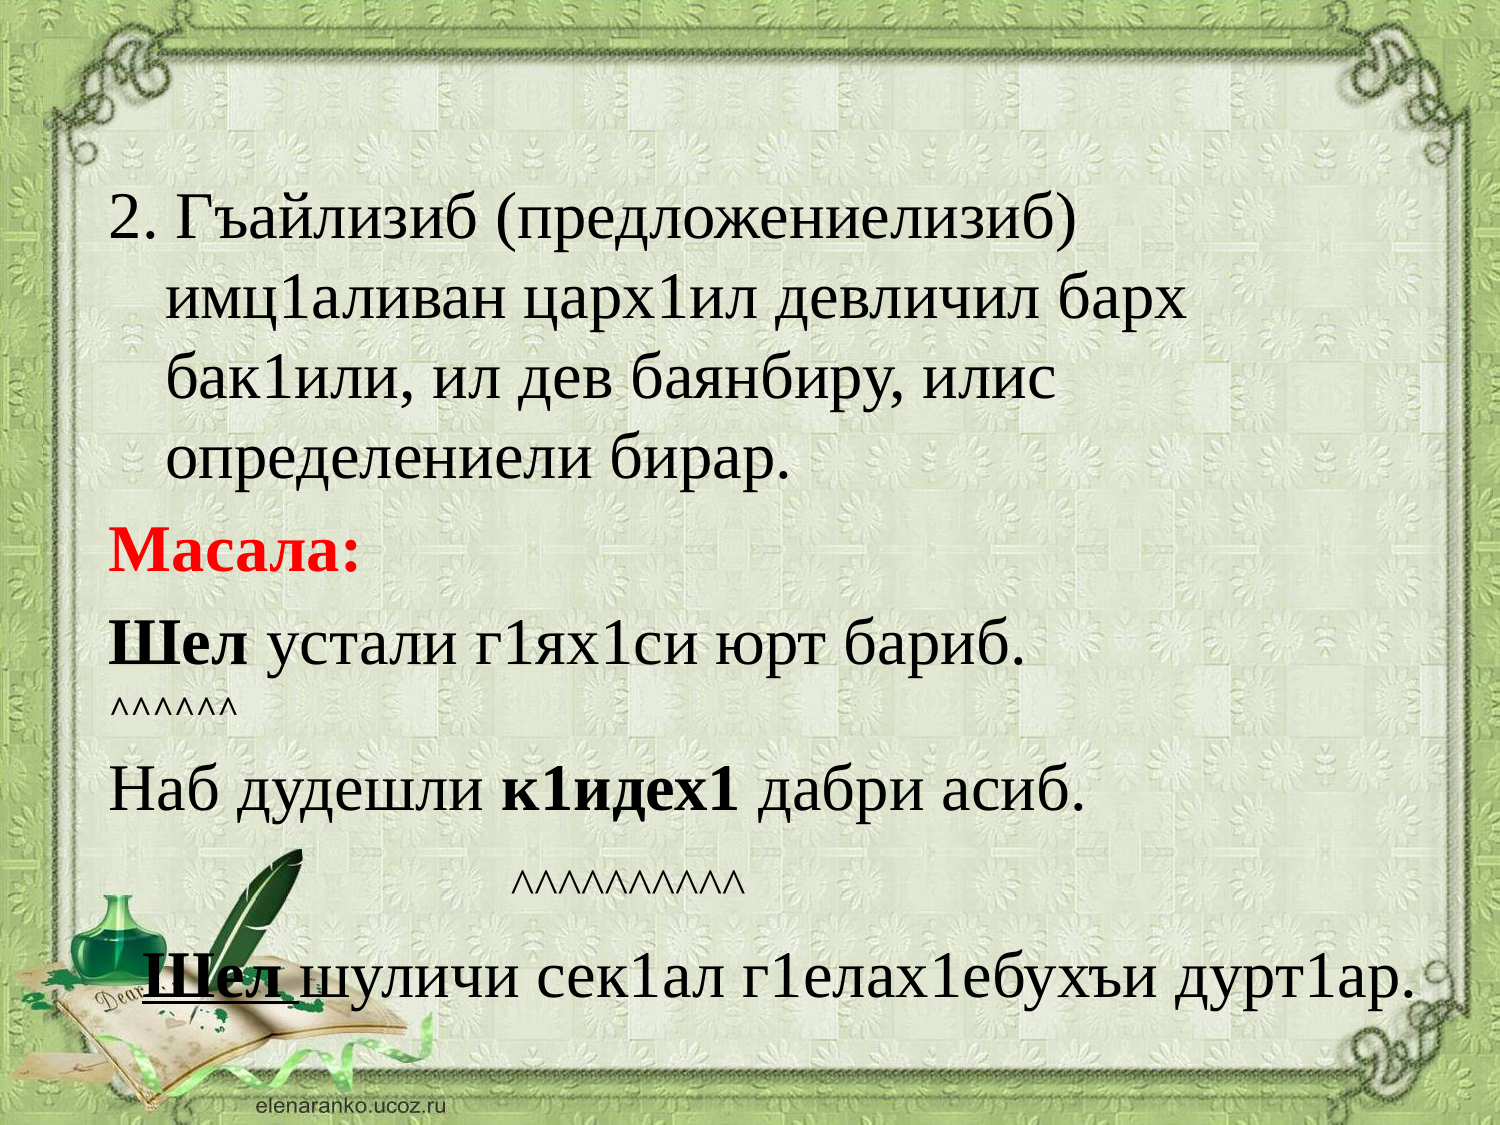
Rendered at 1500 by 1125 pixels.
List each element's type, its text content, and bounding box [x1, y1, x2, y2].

picture [0, 0, 1500, 1125]
list 2. Гъайлизиб (предложениелизиб) имц1аливан царх1ил девличил барх бак1или, ил дев баянбиру, илис определениели бирар. Масала: Шел устали г1ях1си юрт бариб. ^^^^^^ Наб дудешли к1идех1 дабри асиб. ^^^^^^^^^^ Шел шуличи сек1ал г1елах1ебухъи дурт1ар. [93, 163, 1444, 1032]
